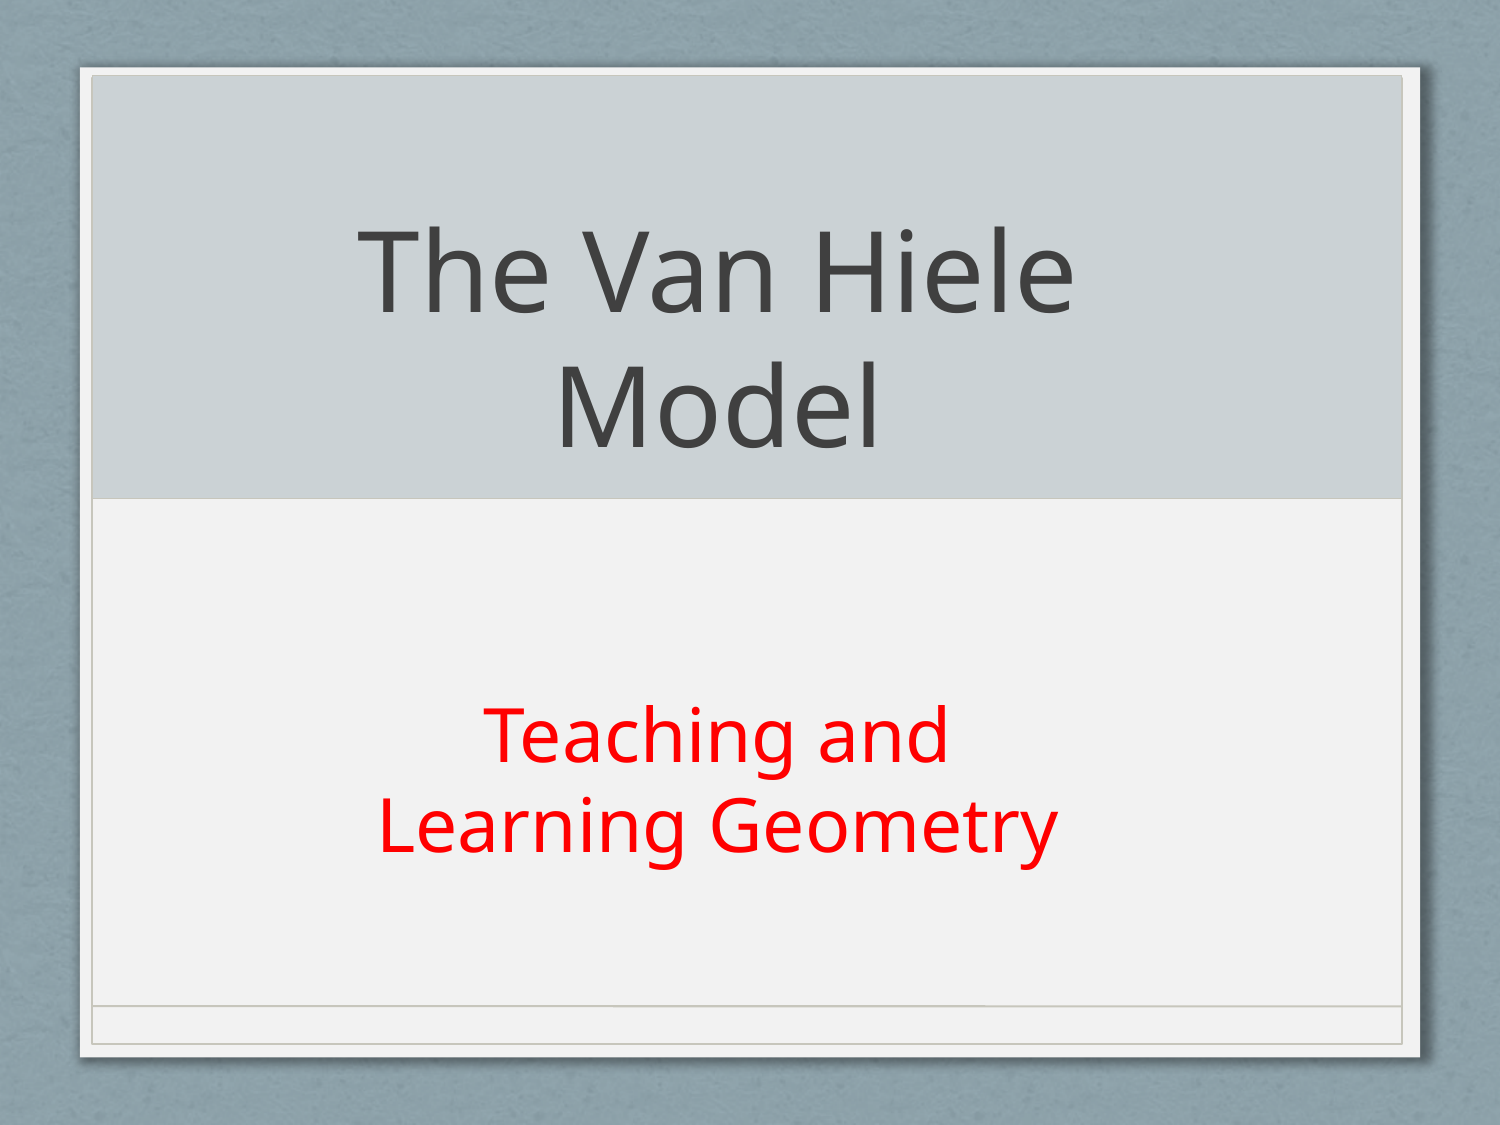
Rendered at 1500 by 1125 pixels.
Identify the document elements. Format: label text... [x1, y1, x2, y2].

subtitle Teaching and Learning Geometry [315, 680, 1121, 880]
title The Van Hiele Model [315, 128, 1121, 478]
